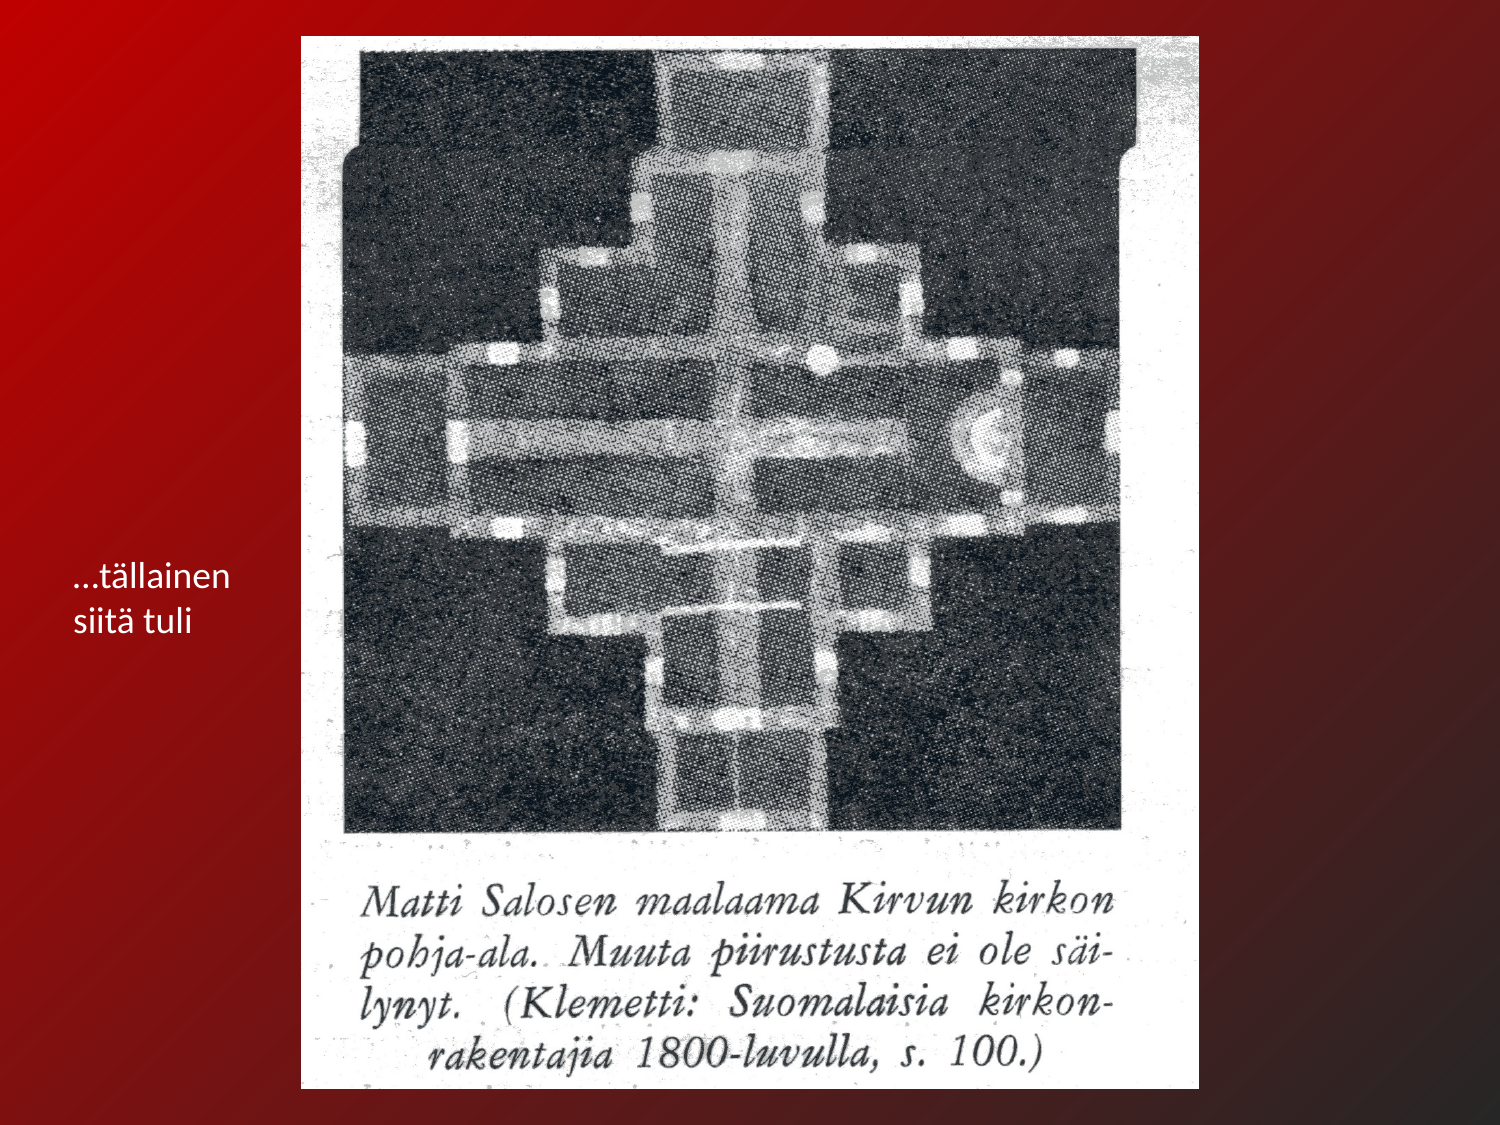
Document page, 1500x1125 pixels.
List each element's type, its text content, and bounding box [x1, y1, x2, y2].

text_box …tällainen siitä tuli [58, 543, 266, 648]
picture [301, 36, 1199, 1089]
